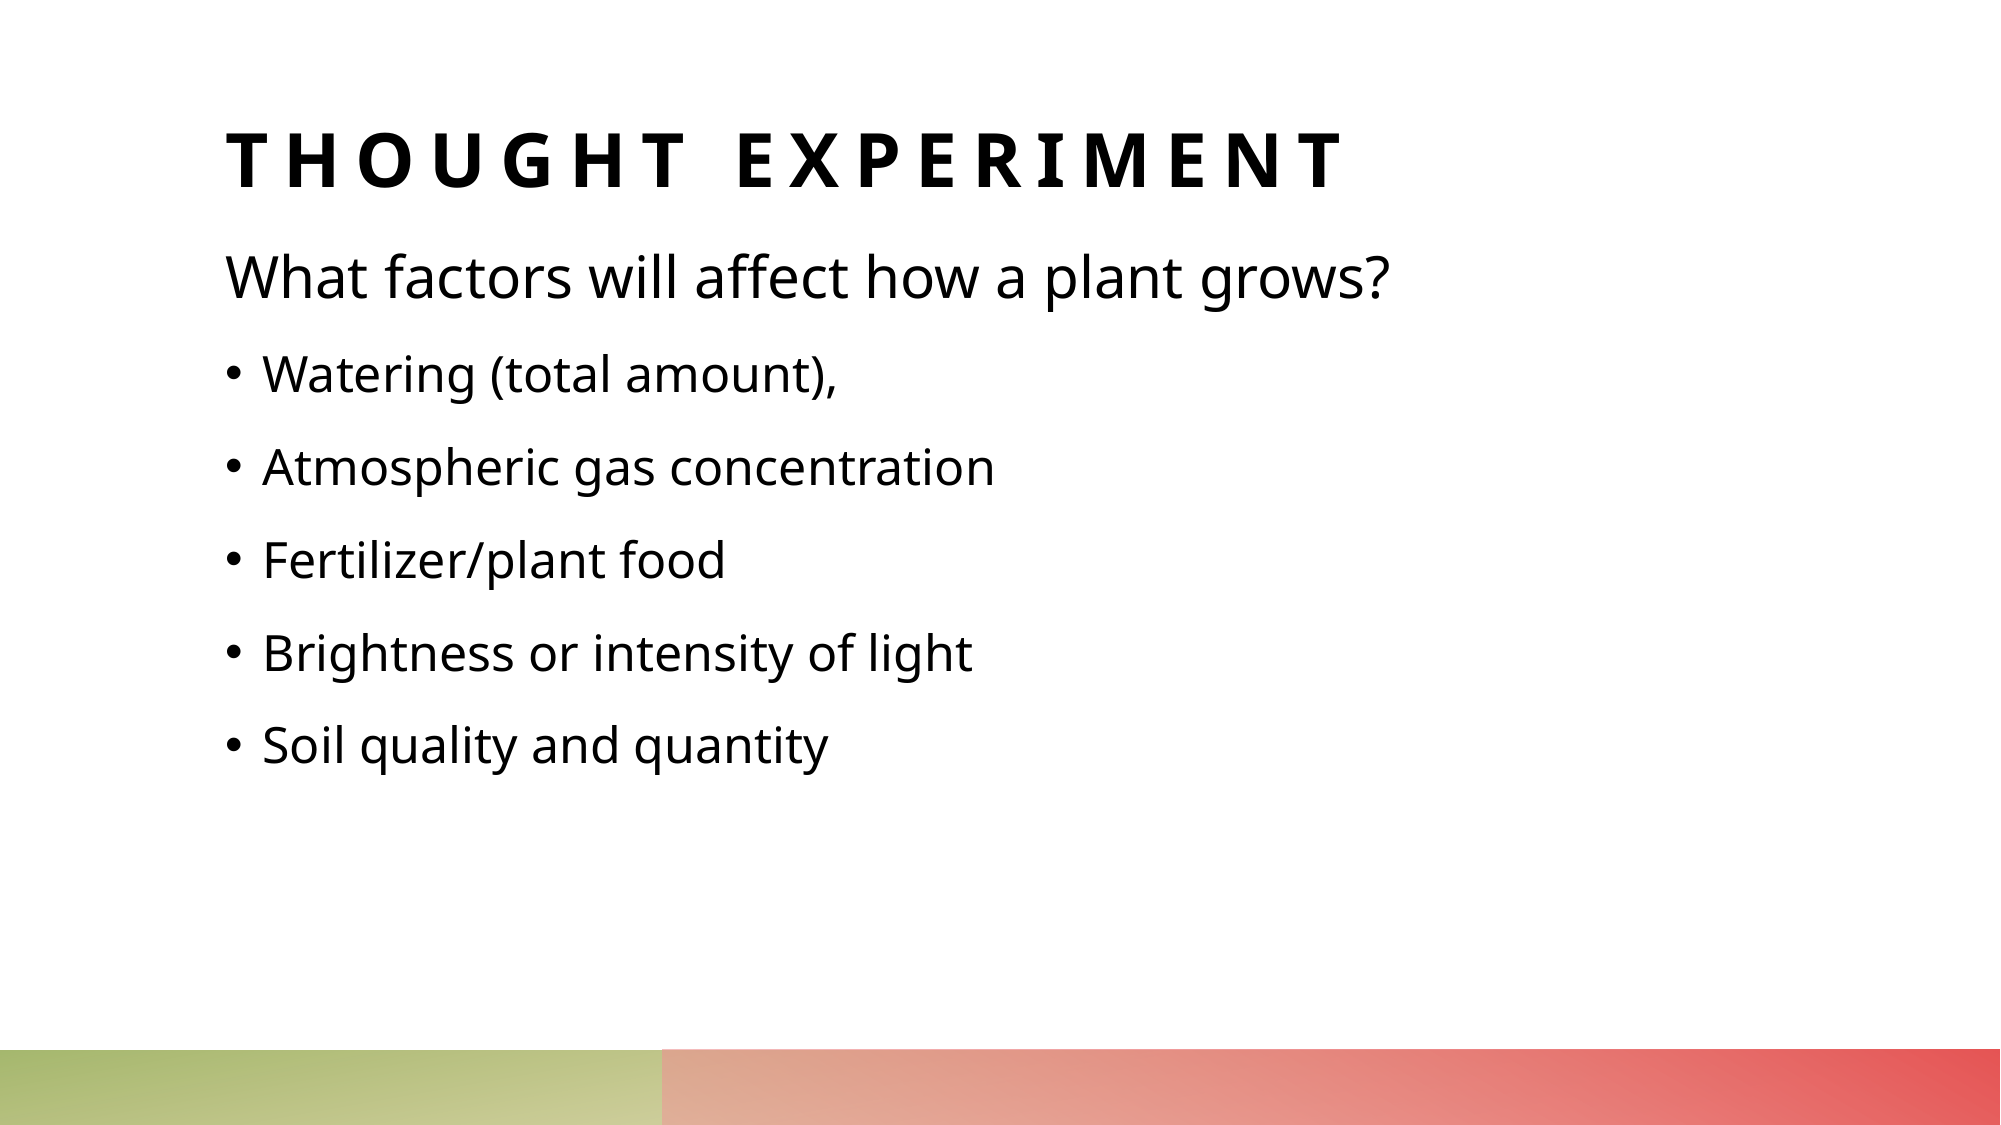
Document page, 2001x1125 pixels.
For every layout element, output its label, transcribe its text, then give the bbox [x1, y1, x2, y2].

title Thought Experiment [225, 0, 1905, 203]
list What factors will affect how a plant grows? Watering (total amount), Atmospheric gas concentration Fertilizer/plant food Brightness or intensity of light Soil quality and quantity [225, 226, 1905, 941]
